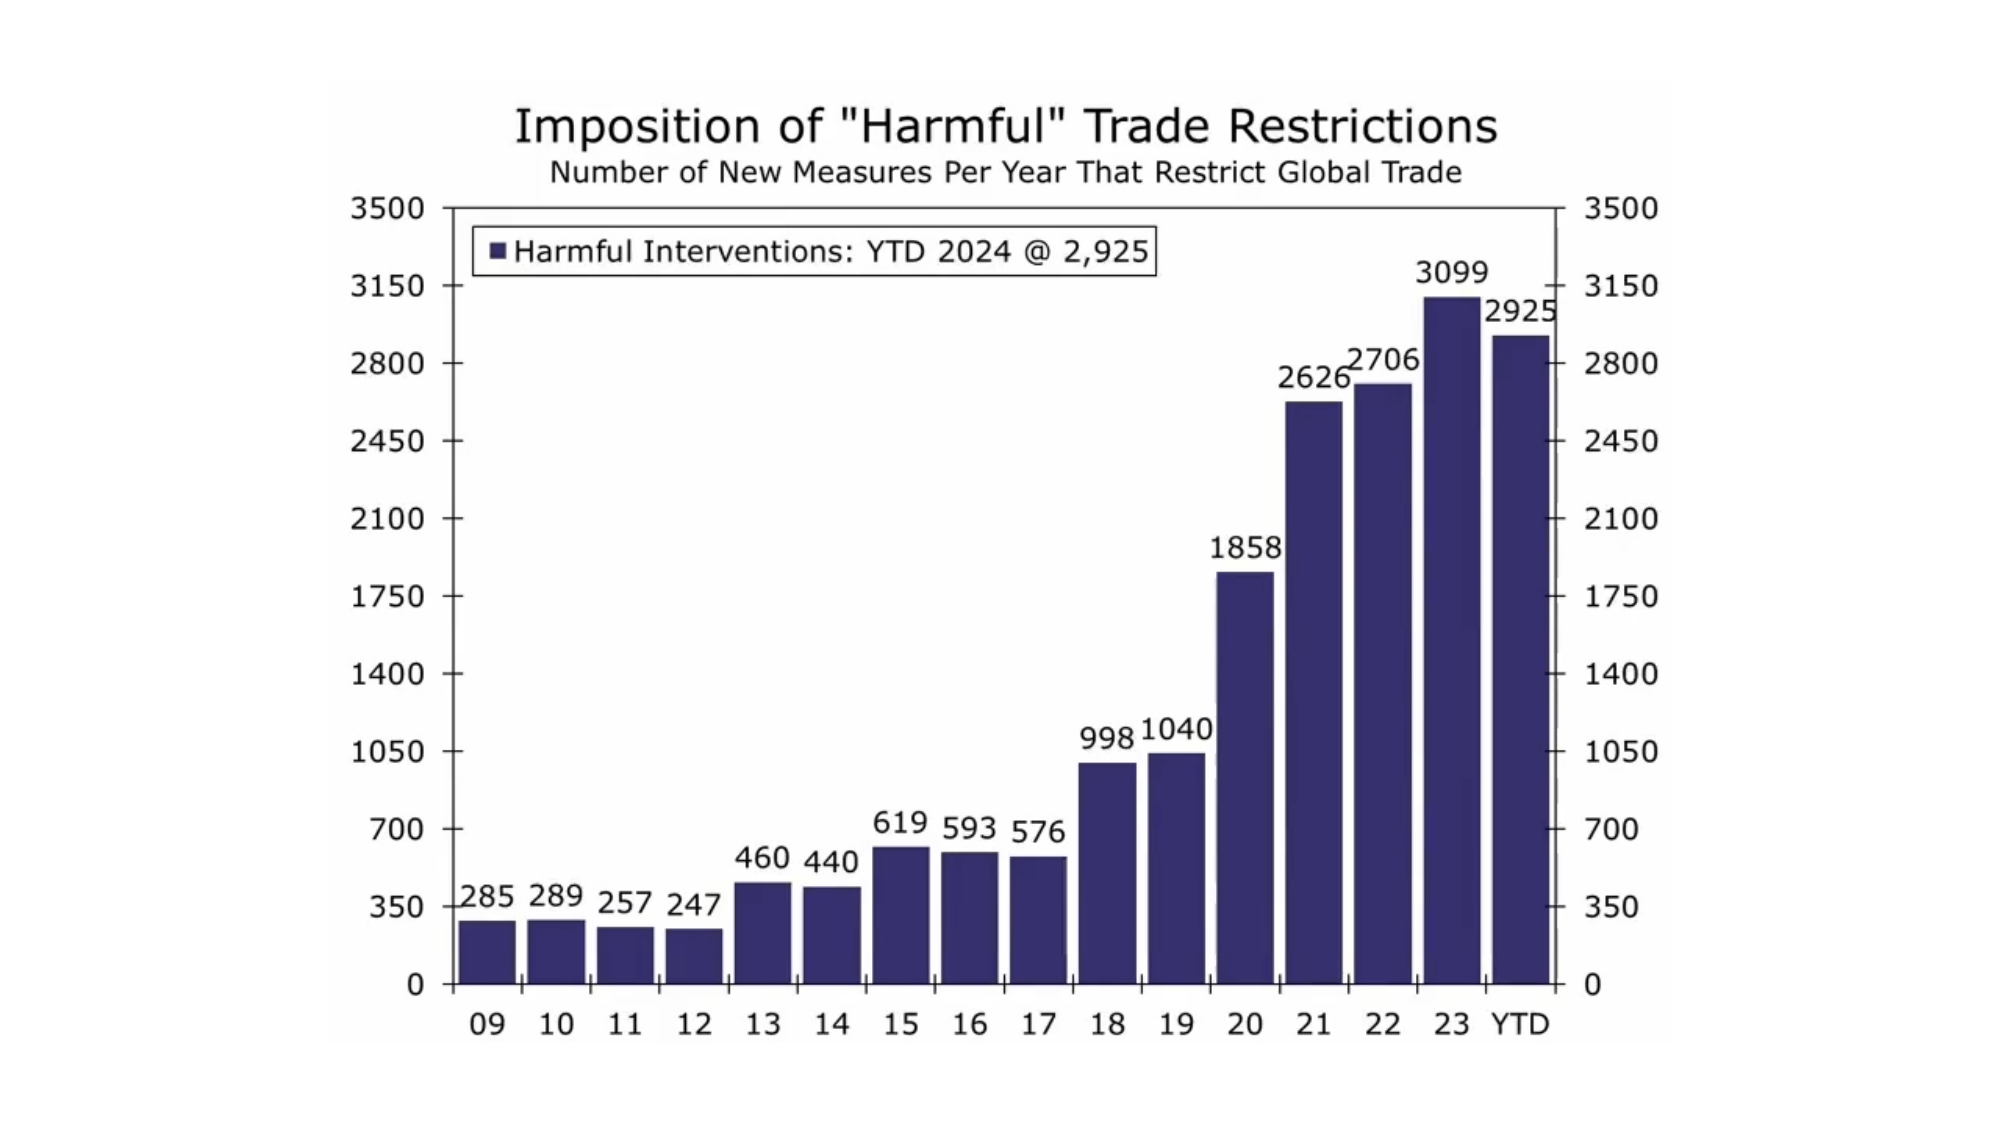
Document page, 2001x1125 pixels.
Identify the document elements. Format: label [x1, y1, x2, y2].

picture [327, 81, 1673, 1043]
